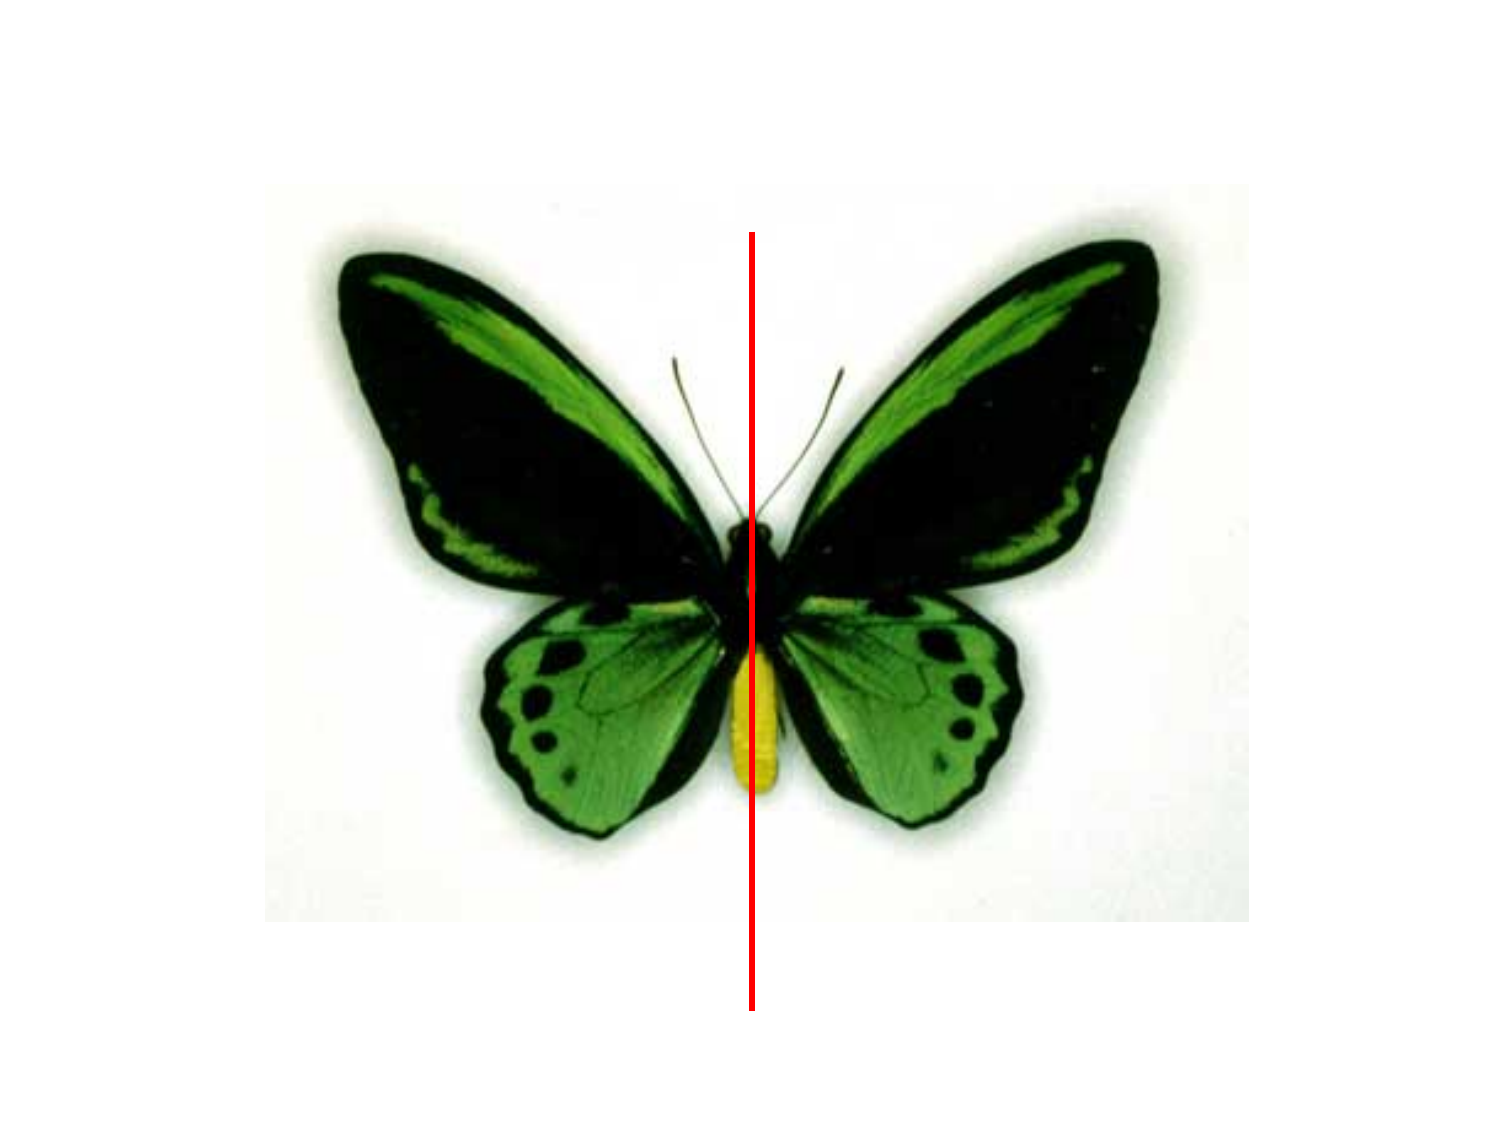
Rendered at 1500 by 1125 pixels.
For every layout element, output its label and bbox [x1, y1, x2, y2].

picture [265, 184, 1249, 922]
